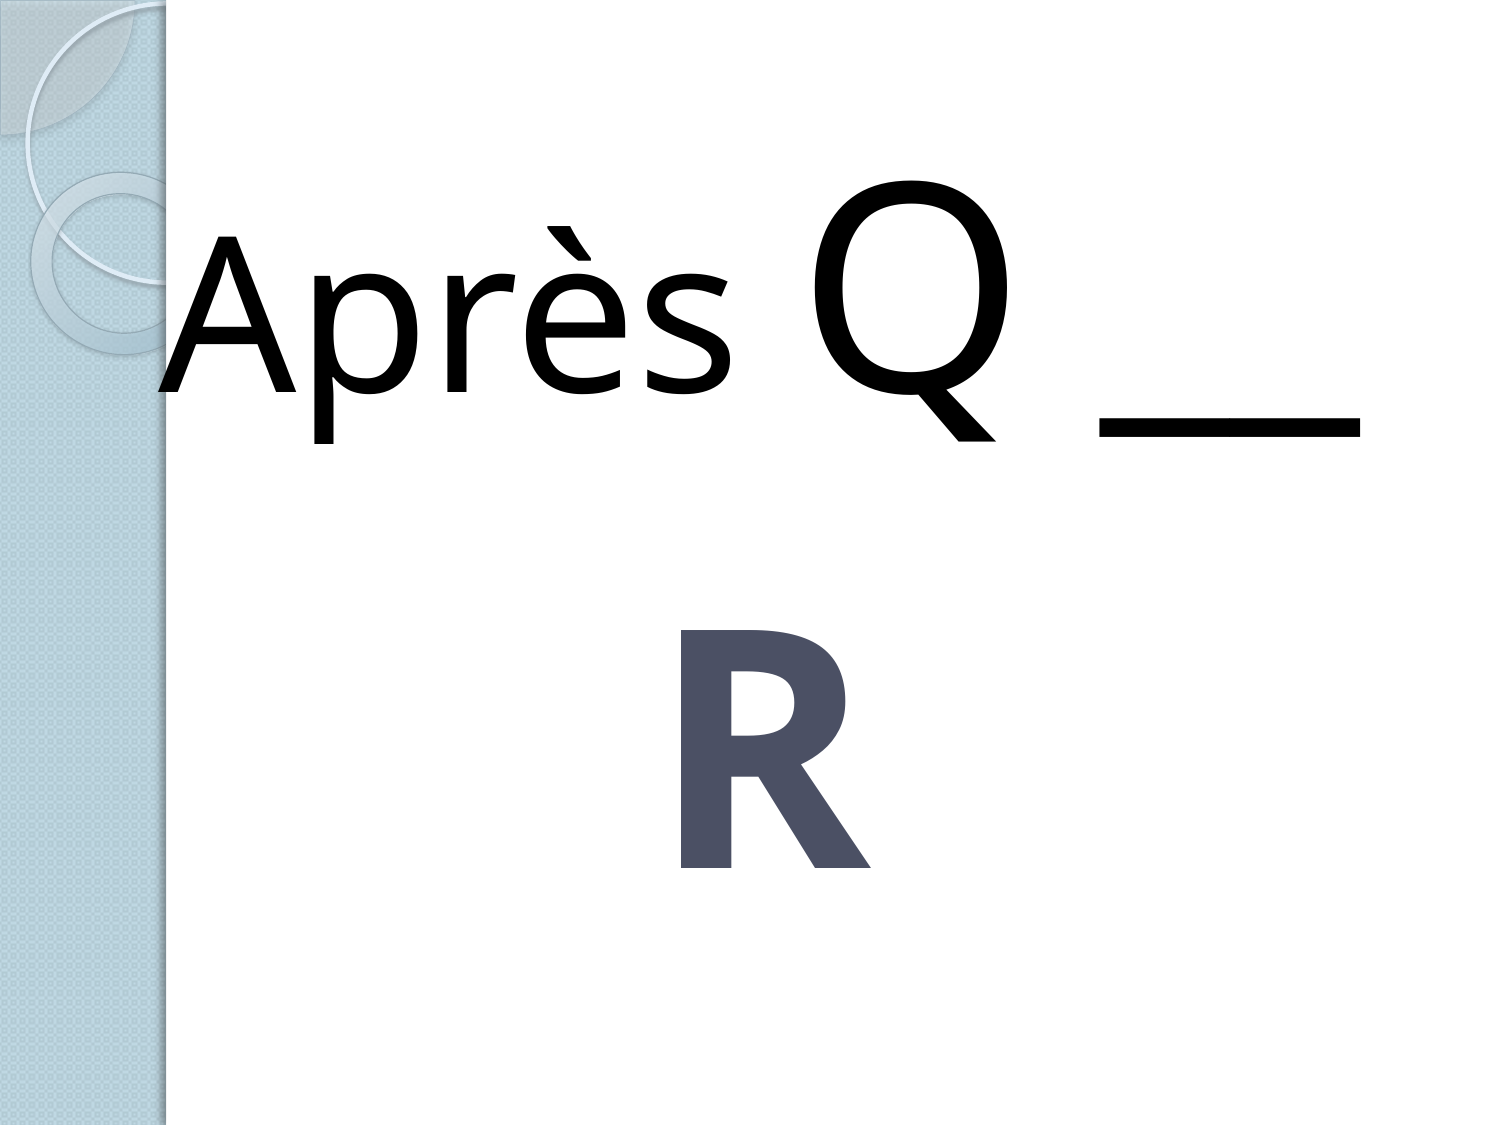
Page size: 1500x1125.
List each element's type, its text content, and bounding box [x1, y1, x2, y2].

text_box R [572, 527, 950, 943]
list Après Q __ [75, 93, 1430, 680]
